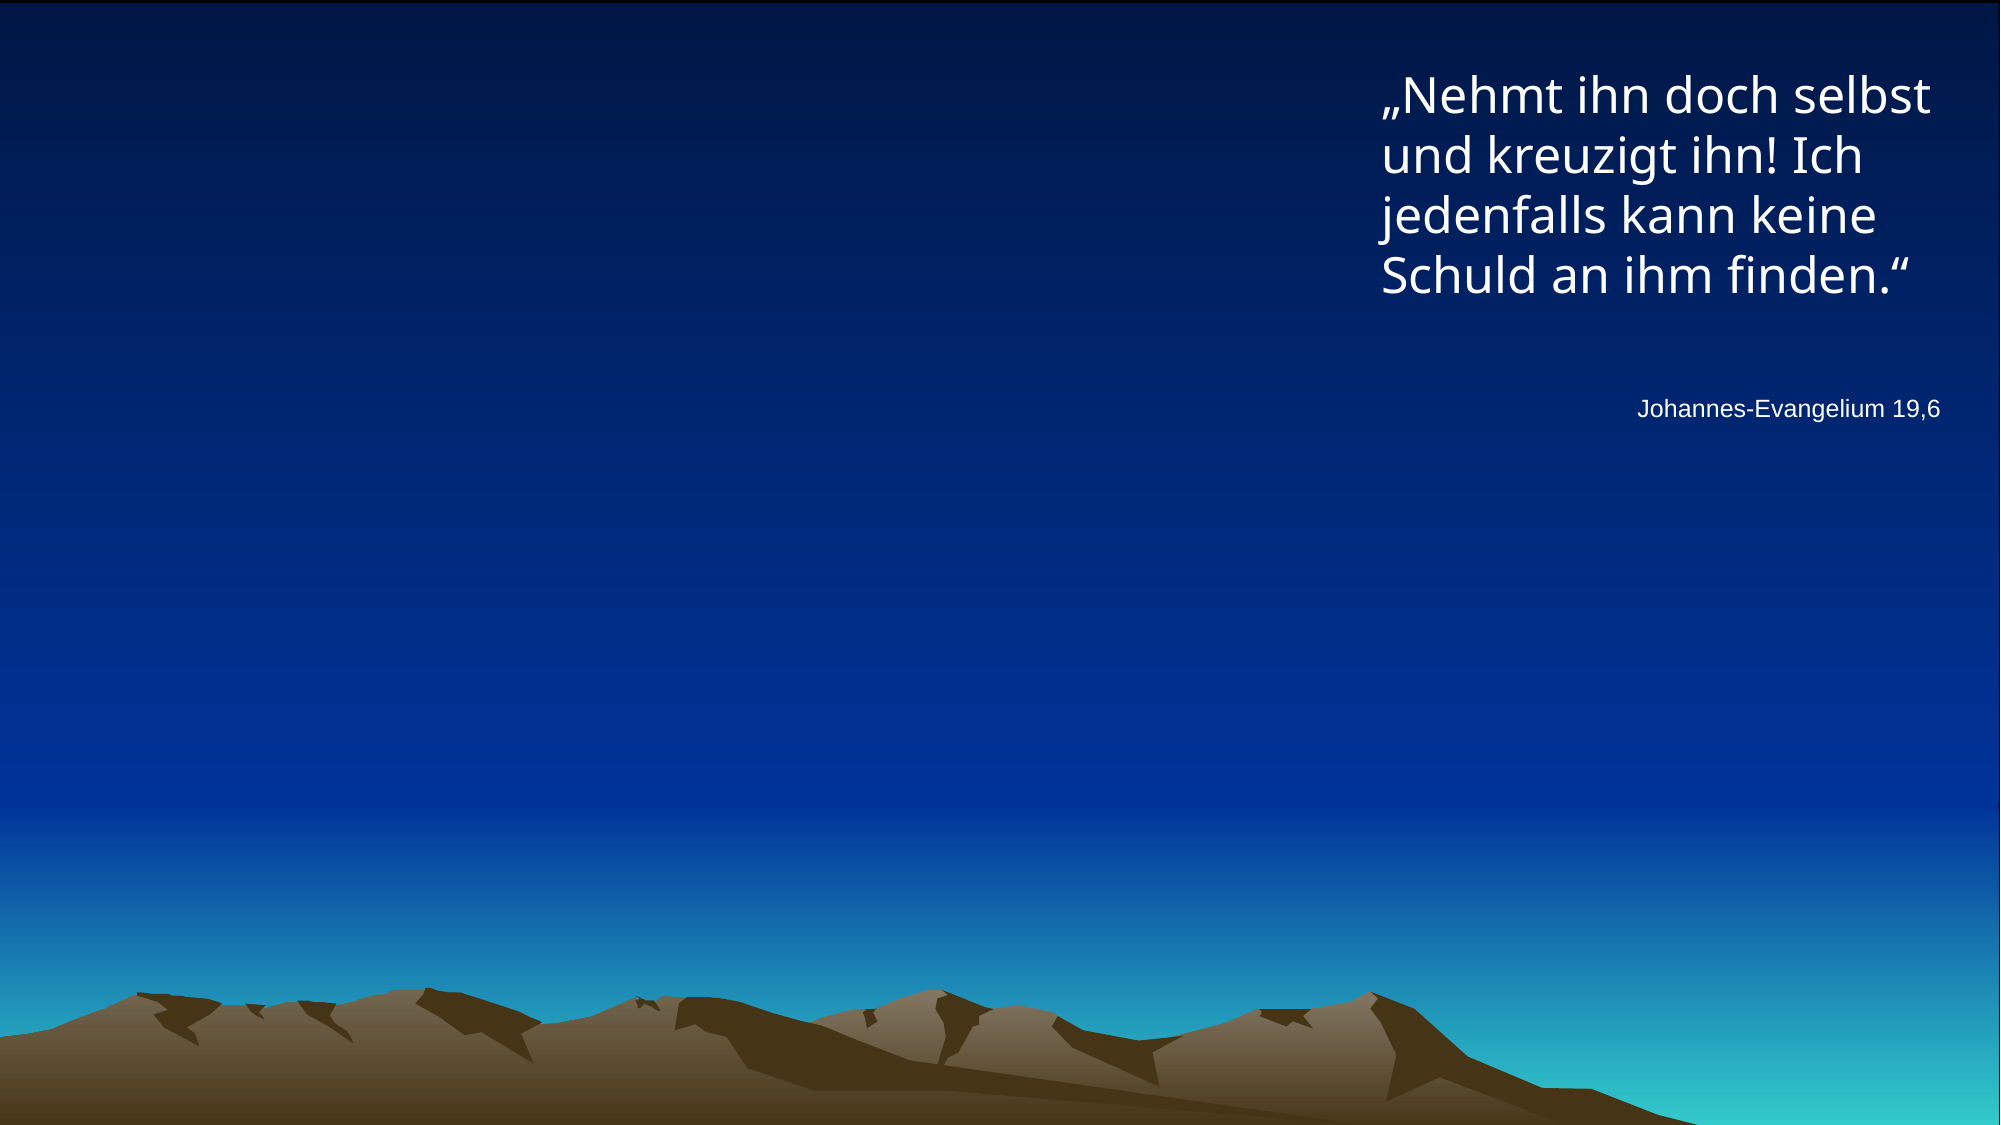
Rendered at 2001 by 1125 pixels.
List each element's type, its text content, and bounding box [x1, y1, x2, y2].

subtitle Johannes-Evangelium 19,6 [1271, 385, 1957, 1053]
title „Nehmt ihn doch selbst und kreuzigt ihn! Ich jedenfalls kann keine Schuld an ihm finden.“ [1366, 55, 1969, 311]
